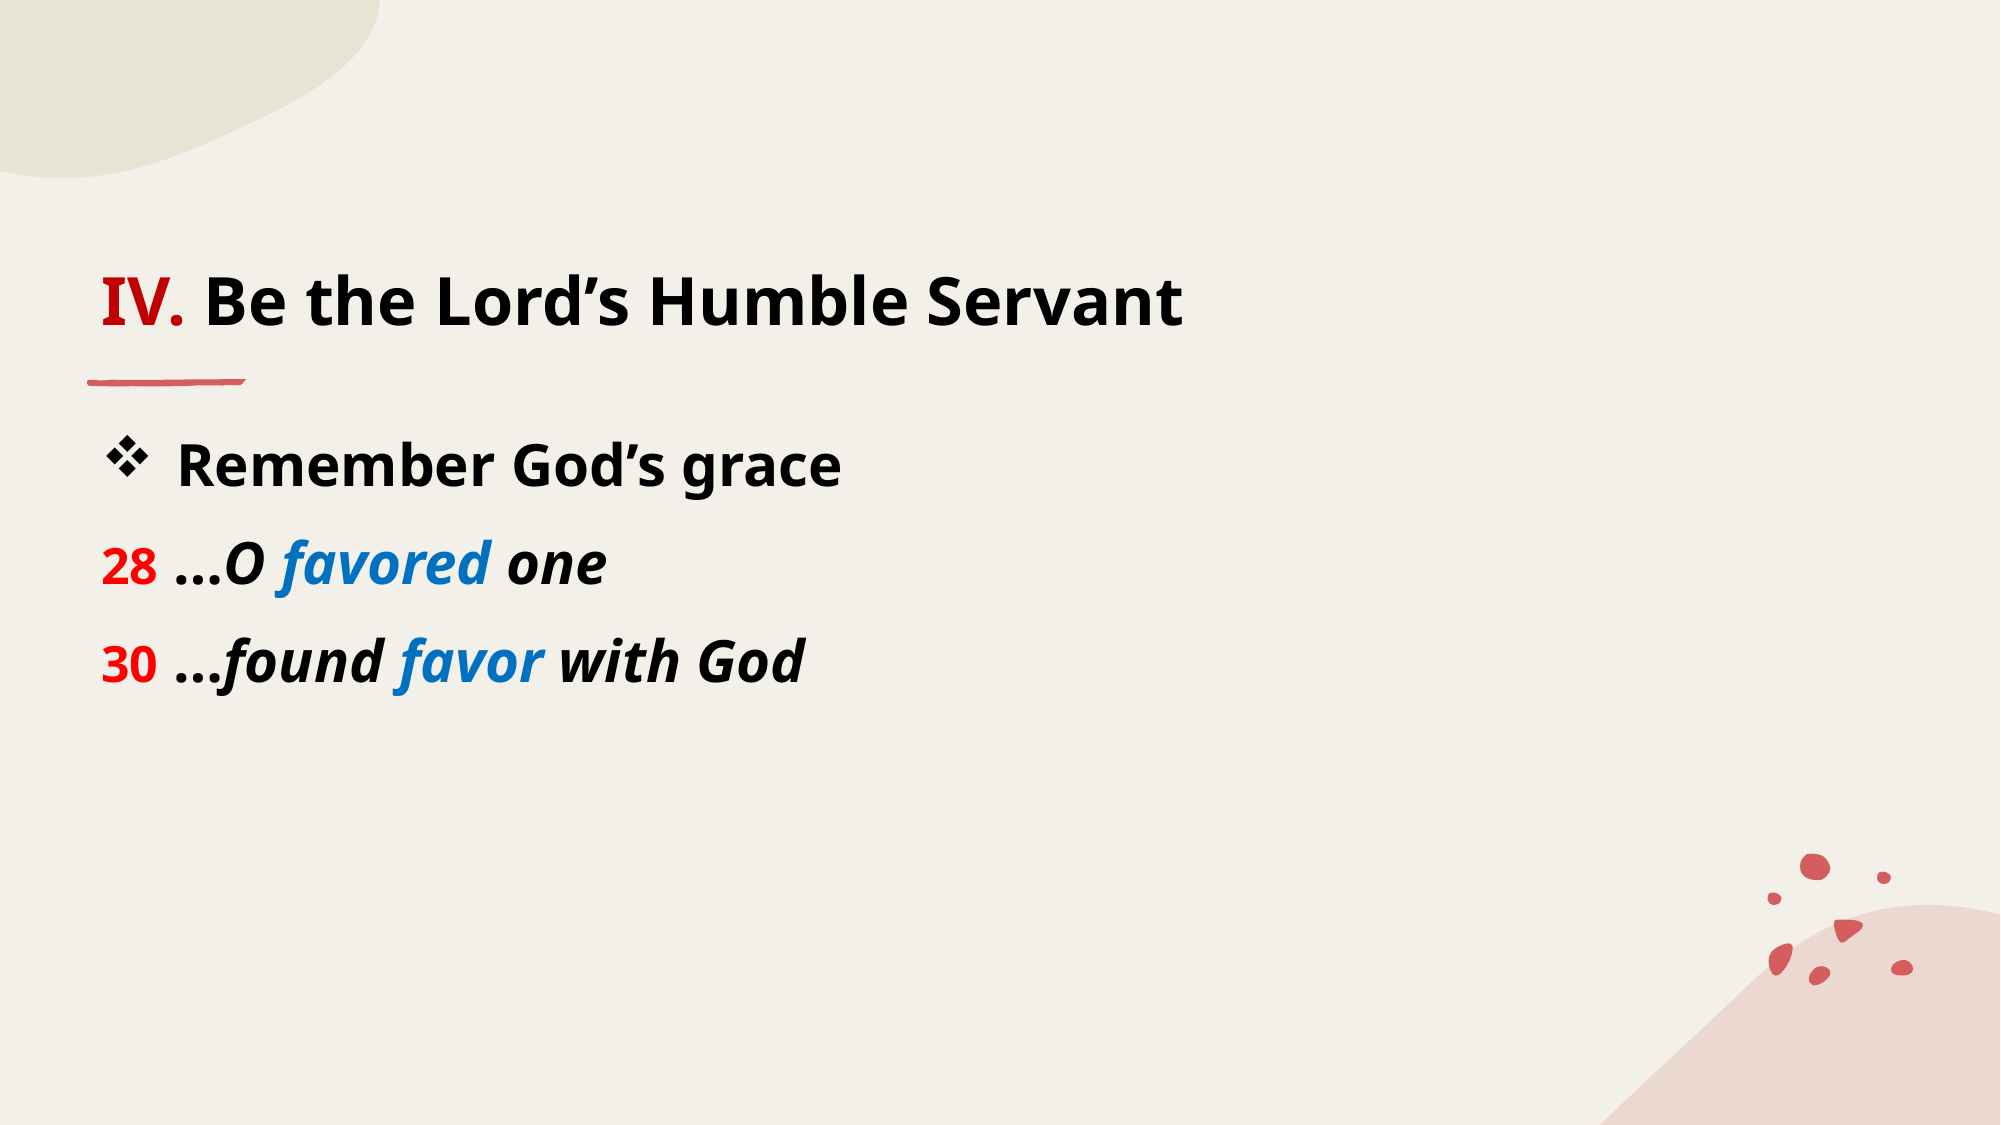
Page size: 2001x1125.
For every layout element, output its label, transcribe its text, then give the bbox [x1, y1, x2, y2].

title IV. Be the Lord’s Humble Servant [86, 129, 1740, 347]
list Remember God’s grace 28 …O favored one 30 …found favor with God [86, 413, 1740, 996]
